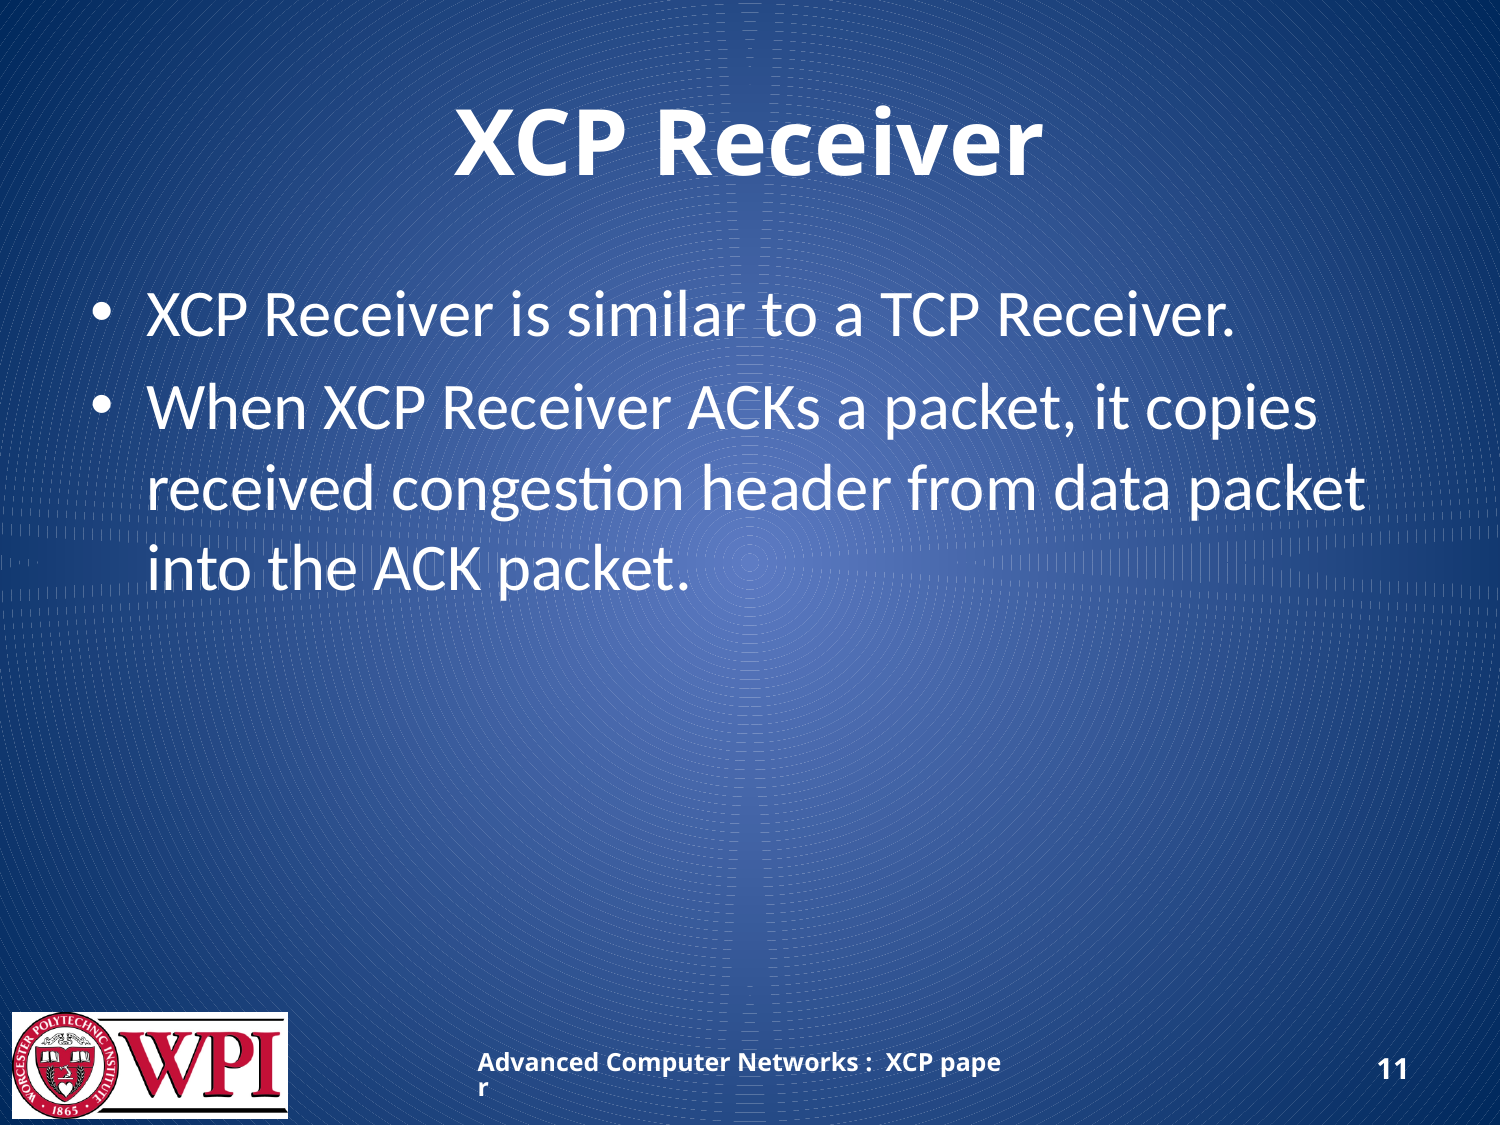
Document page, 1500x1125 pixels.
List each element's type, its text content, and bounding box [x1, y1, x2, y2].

title XCP Receiver [75, 45, 1425, 233]
slide_number 11 [1074, 1040, 1425, 1100]
footer Advanced Computer Networks : XCP paper [462, 1025, 1025, 1102]
list XCP Receiver is similar to a TCP Receiver. When XCP Receiver ACKs a packet, it copies received congestion header from data packet into the ACK packet. [75, 262, 1425, 1005]
picture [12, 1012, 288, 1119]
